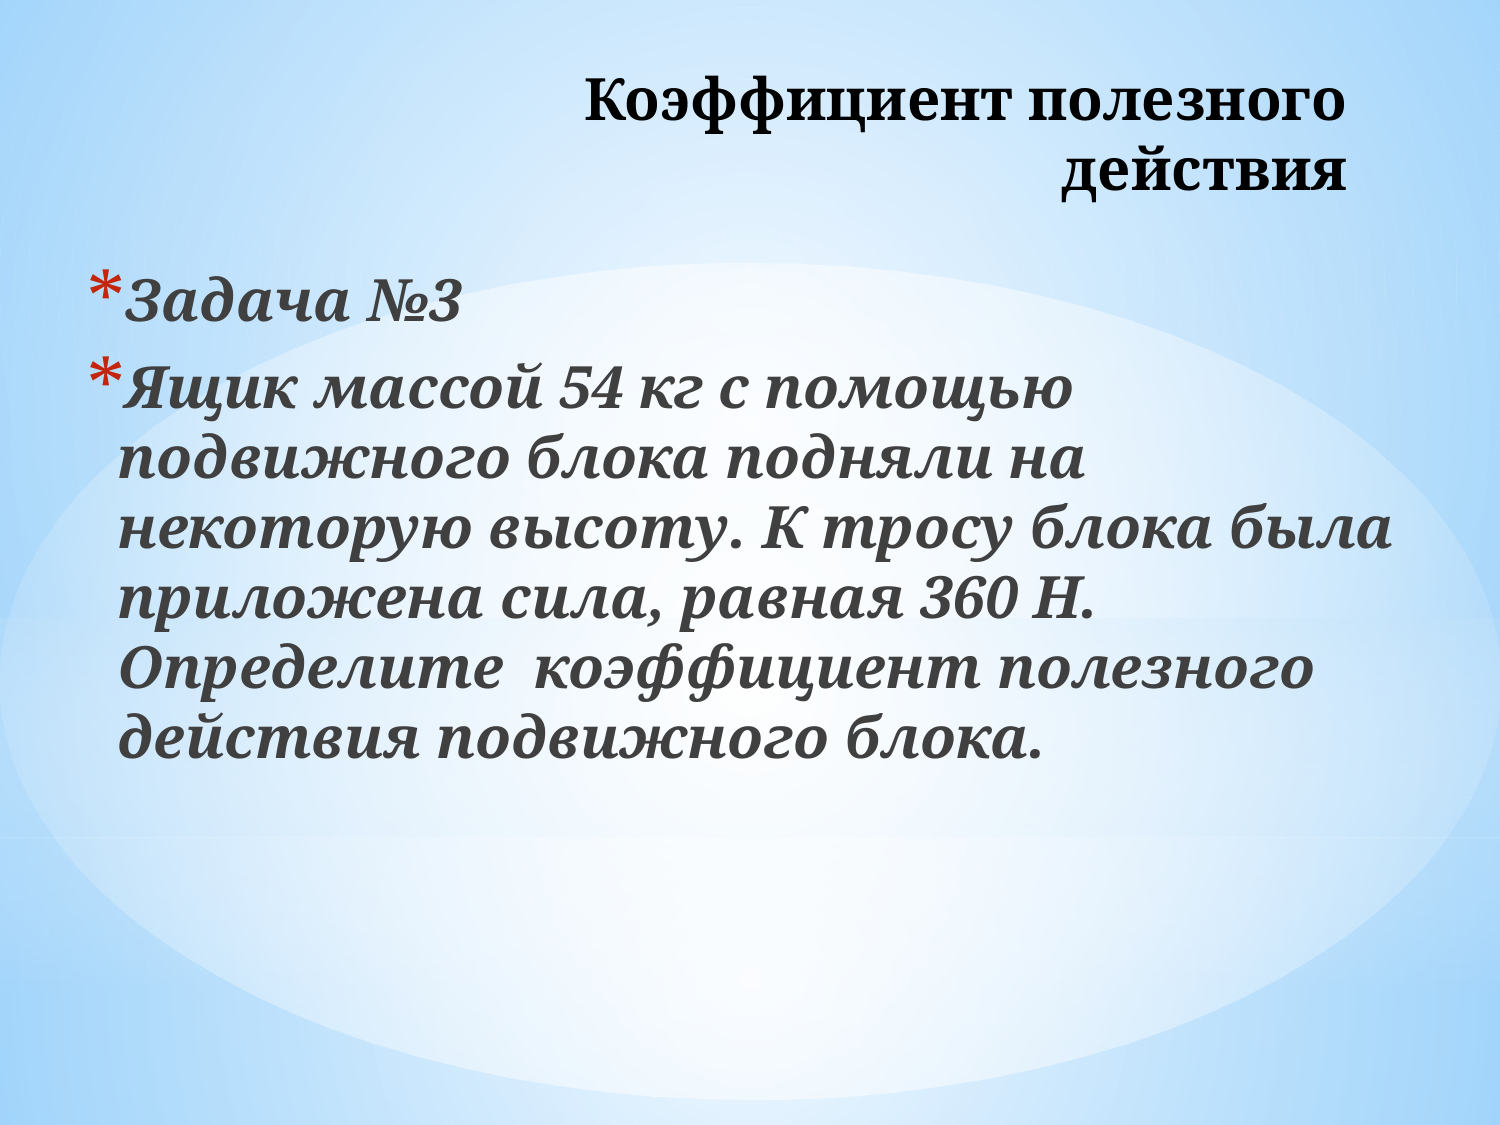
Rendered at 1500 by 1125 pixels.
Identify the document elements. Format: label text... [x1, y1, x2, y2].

list Задача №3 Ящик массой 54 кг с помощью подвижного блока подняли на некоторую высоту. К тросу блока была приложена сила, равная 360 Н. Определите коэффициент полезного действия подвижного блока. [64, 255, 1424, 1071]
title Коэффициент полезного действия [294, 54, 1363, 209]
